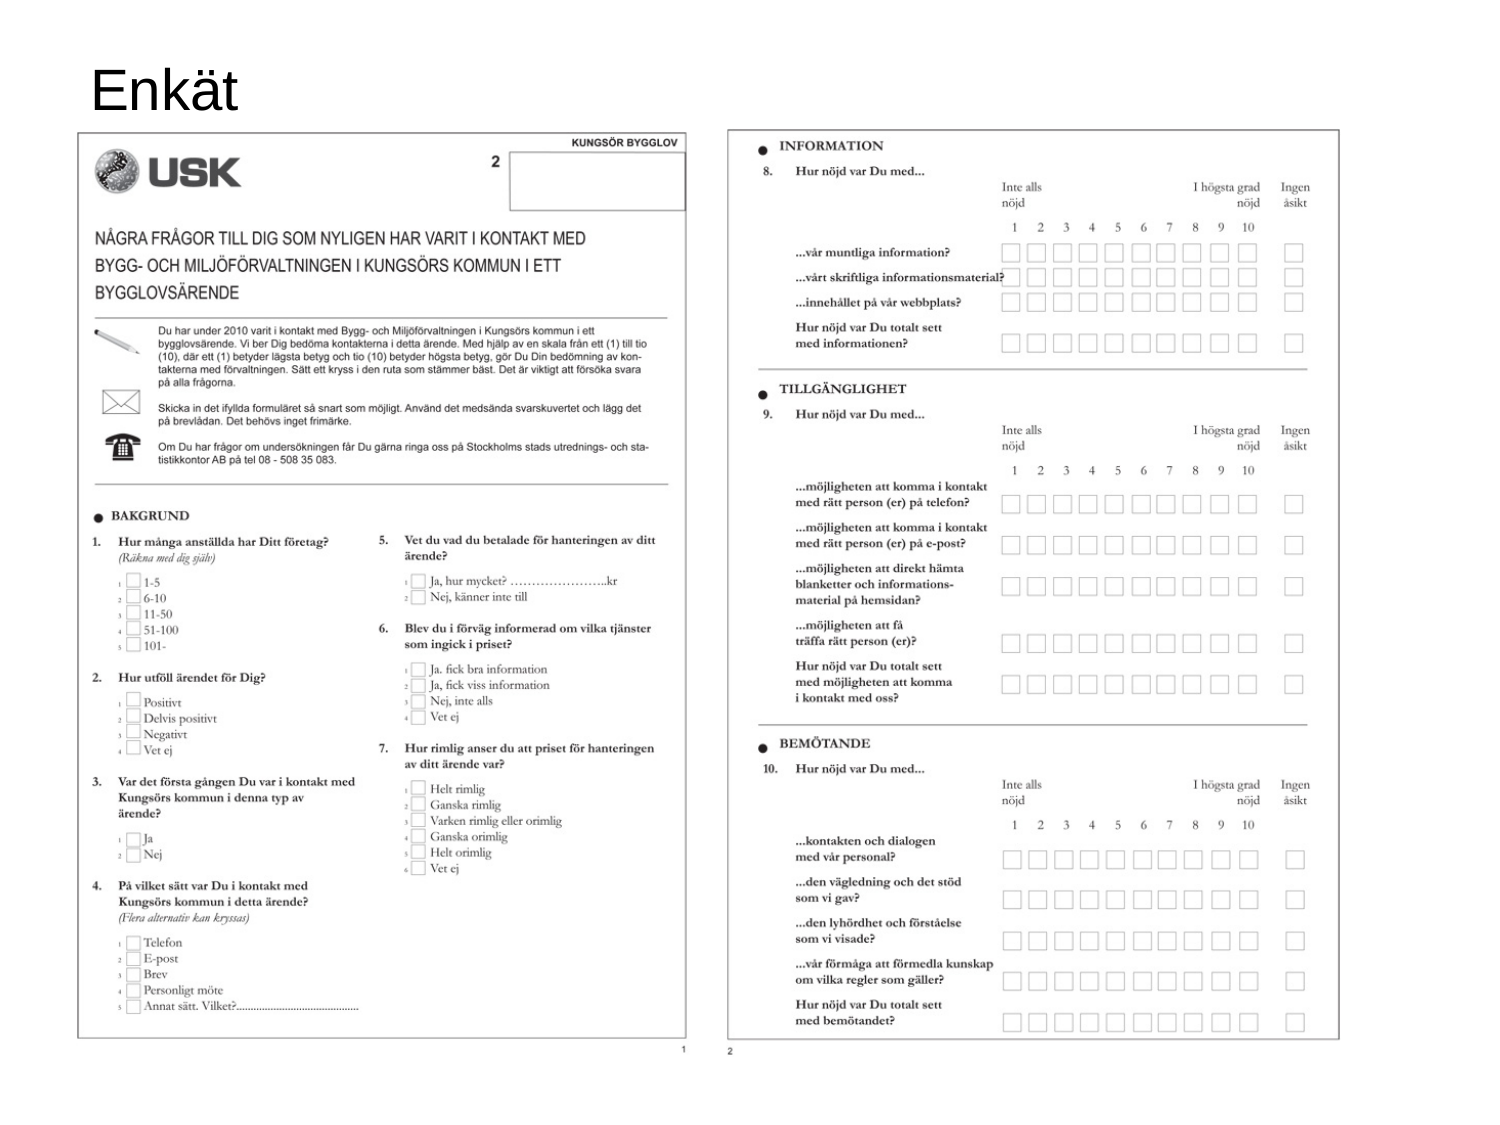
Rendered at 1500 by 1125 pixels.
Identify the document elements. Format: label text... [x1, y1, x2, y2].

picture [718, 128, 1341, 1059]
picture [76, 131, 704, 1058]
title Enkät [75, 45, 1425, 233]
